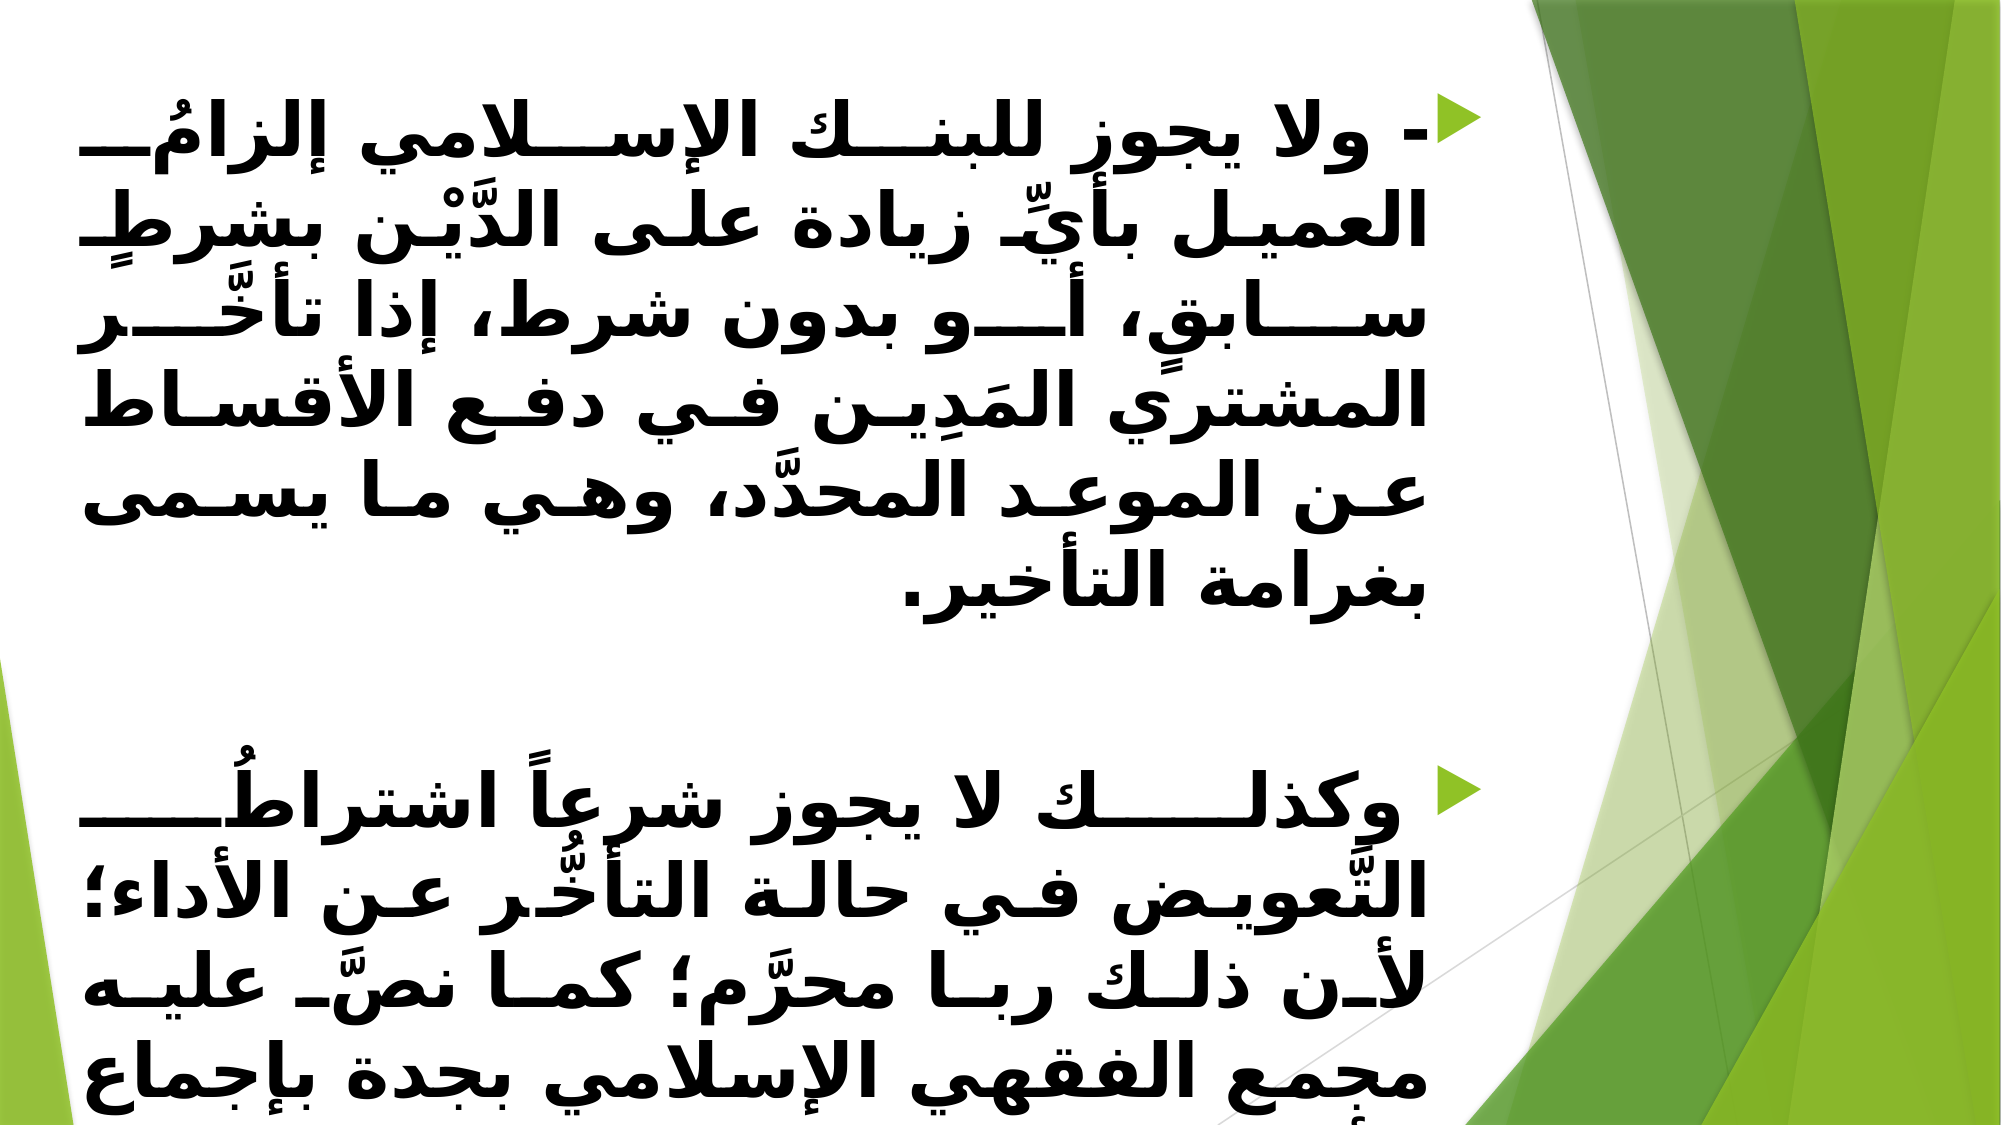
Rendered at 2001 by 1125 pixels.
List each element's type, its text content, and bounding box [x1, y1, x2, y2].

list - ولا يجوز للبنك الإسلامي إلزامُ العميل بأيِّ زيادة على الدَّيْن بشرطٍ سابقٍ، أو بدون شرط، إذا تأخَّر المشتري المَدِين في دفع الأقساط عن الموعد المحدَّد، وهي ما يسمى بغرامة التأخير. وكذلك لا يجوز شرعاً اشتراطُ التَّعويض في حالة التأخُّر عن الأداء؛ لأن ذلك ربا محرَّم؛ كما نصَّ عليه مجمع الفقهي الإسلامي بجدة بإجماع الأعضاء، في دورته السادسة، عام 1410هـ، الموافق: 1990م، قرار رقم: (53/2/6). [64, 73, 1503, 957]
